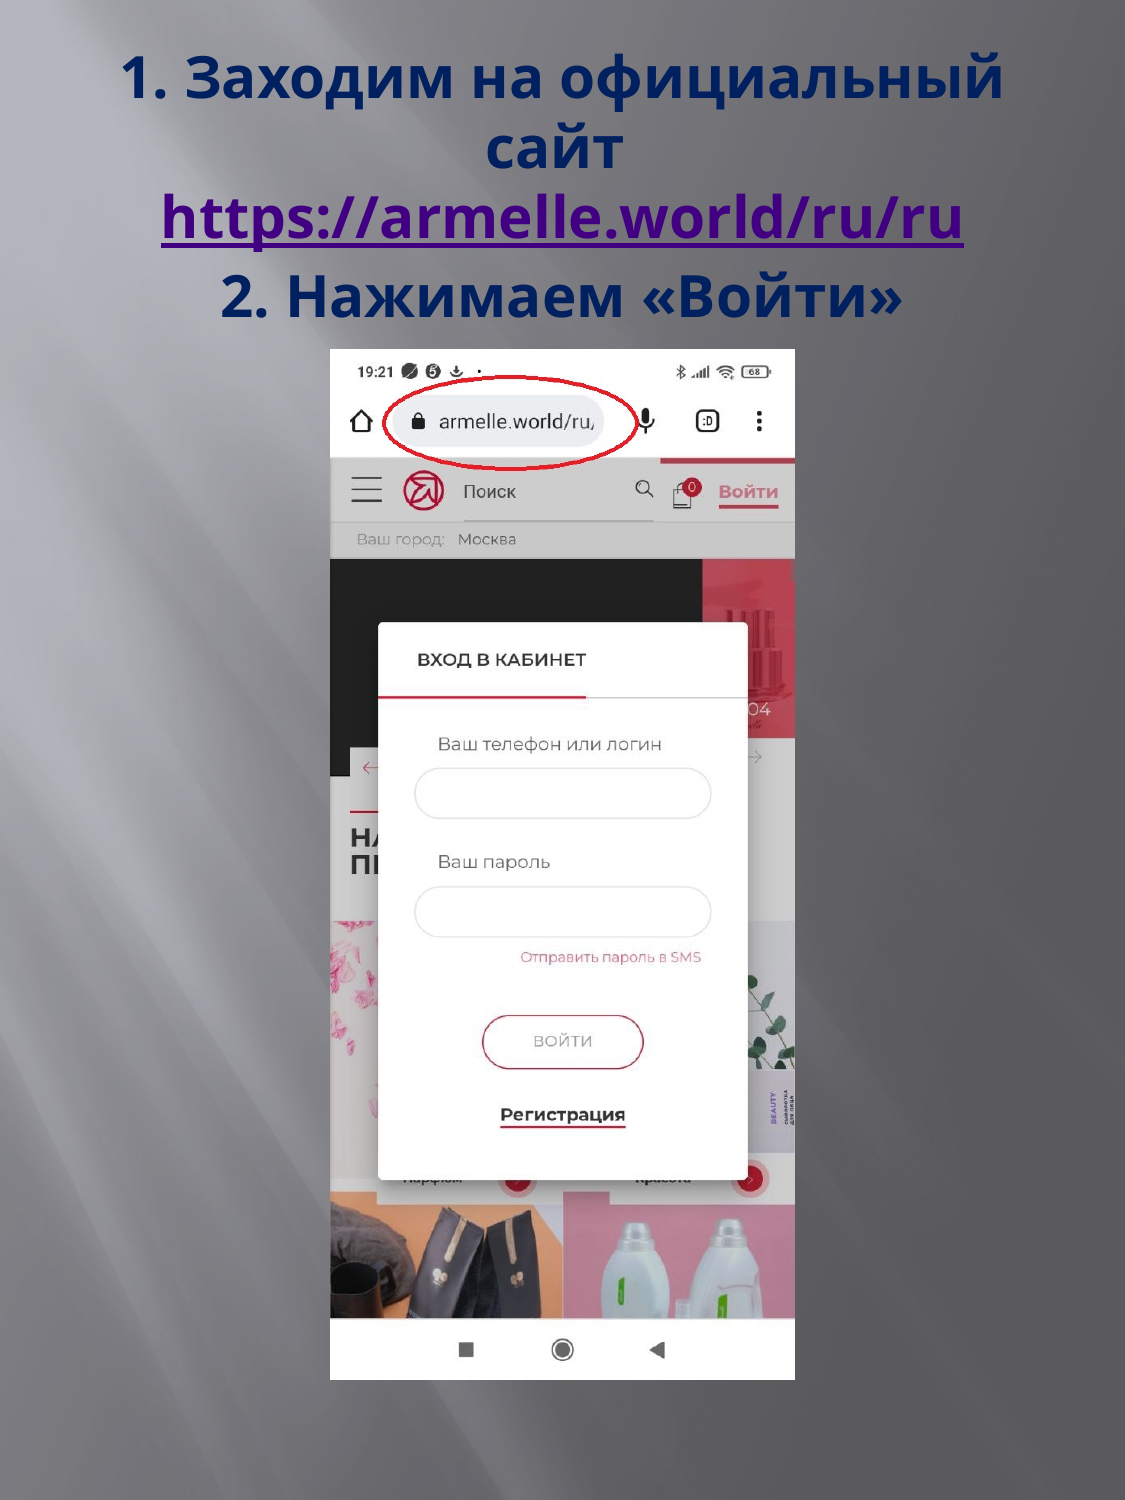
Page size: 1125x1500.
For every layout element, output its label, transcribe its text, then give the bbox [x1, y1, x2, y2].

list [330, 349, 795, 1381]
title 1. Заходим на официальный сайт https://armelle.world/ru/ru 2. Нажимаем «Войти» [56, 60, 1069, 310]
